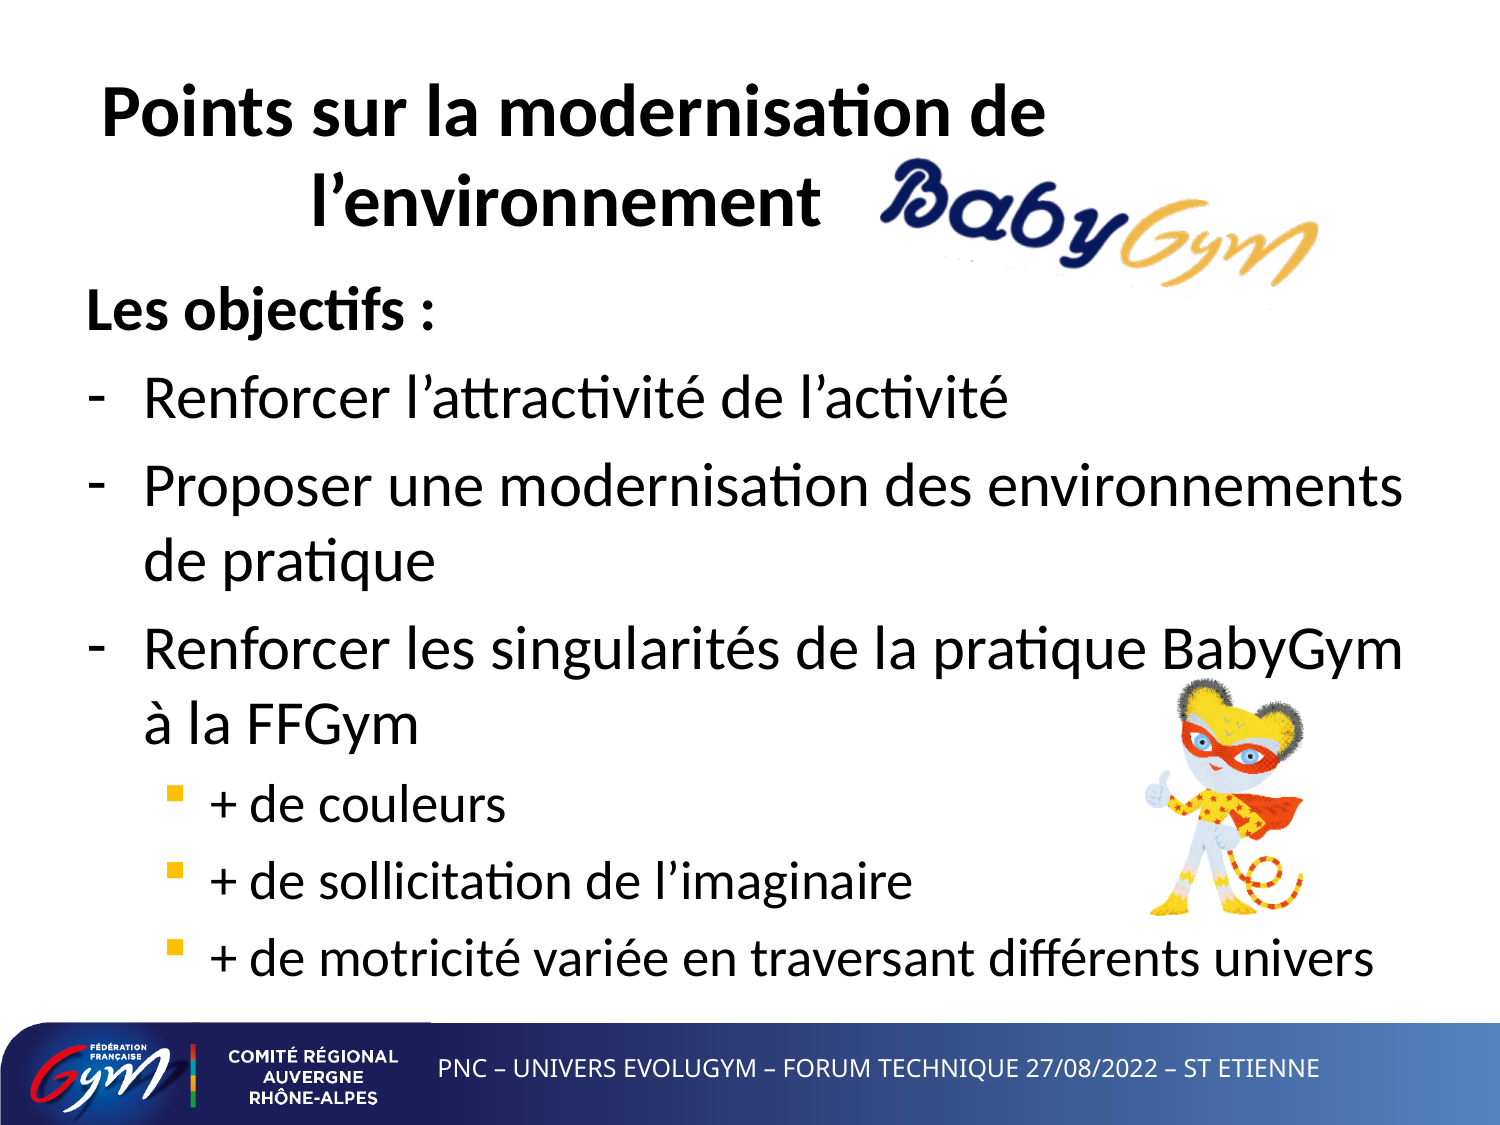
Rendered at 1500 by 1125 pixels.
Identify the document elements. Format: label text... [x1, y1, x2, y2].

title Points sur la modernisation de l’environnement [19, 57, 1132, 245]
list Les objectifs : Renforcer l’attractivité de l’activité Proposer une modernisation des environnements de pratique Renforcer les singularités de la pratique BabyGym à la FFGym + de couleurs + de sollicitation de l’imaginaire + de motricité variée en traversant différents univers [75, 262, 1425, 1005]
picture [876, 150, 1319, 315]
picture [1145, 677, 1304, 916]
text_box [0, 1022, 1500, 1125]
